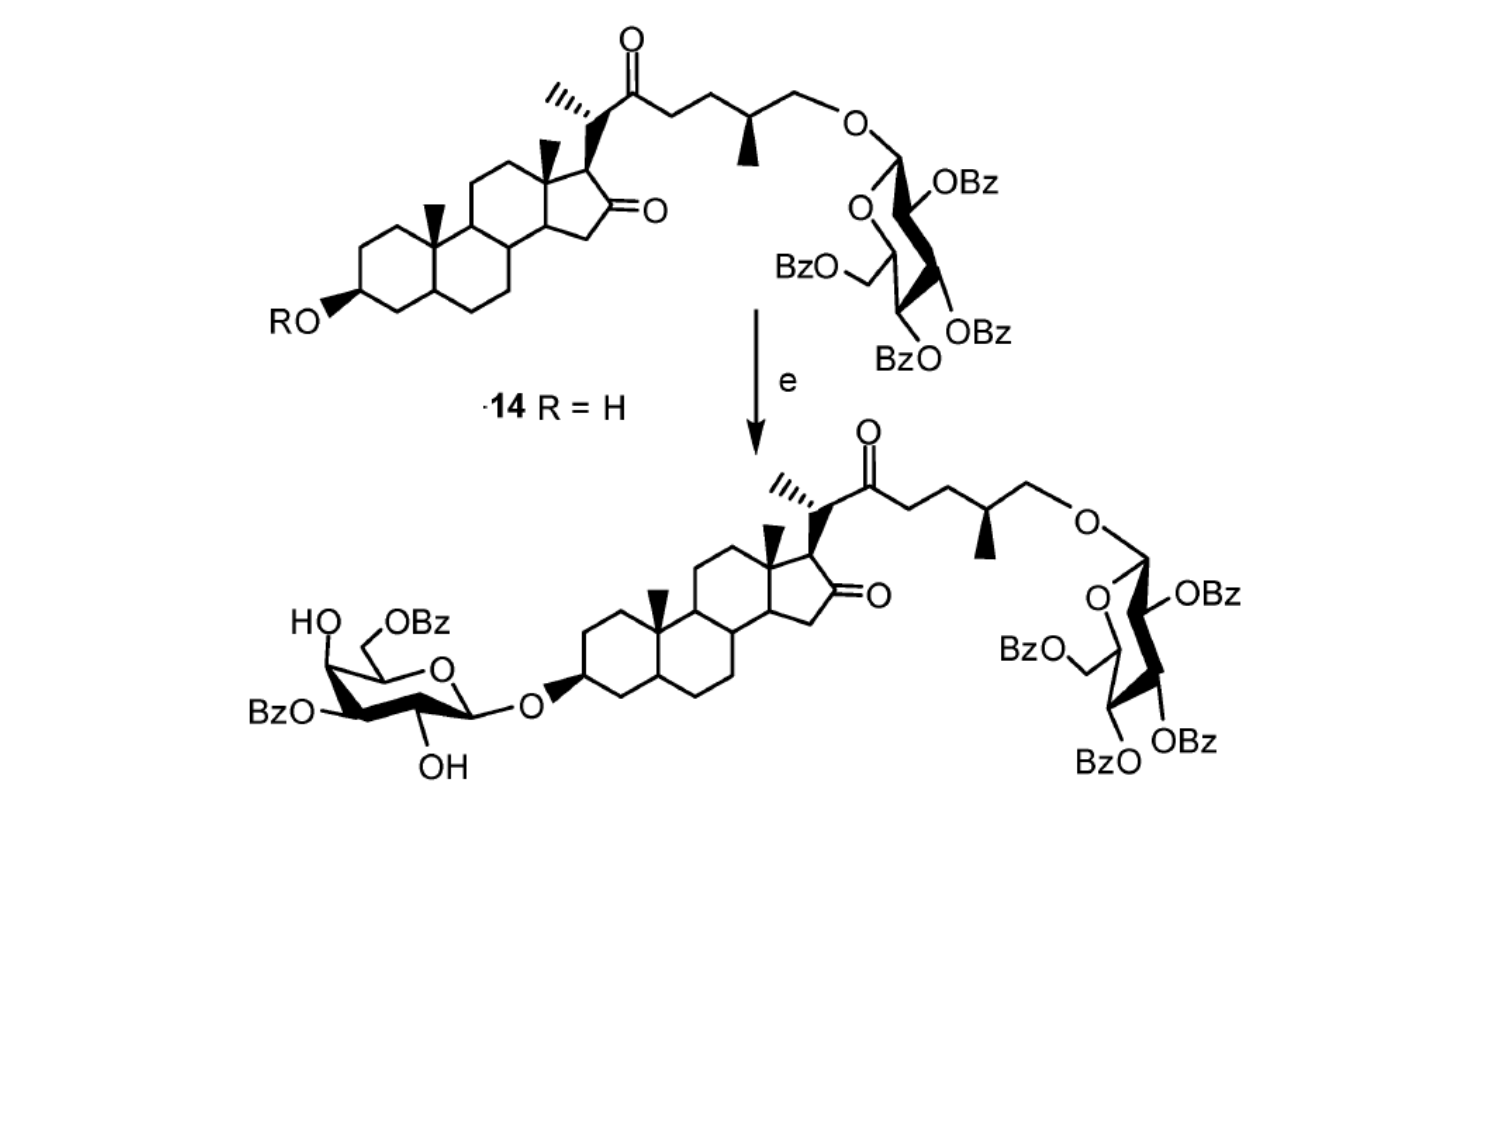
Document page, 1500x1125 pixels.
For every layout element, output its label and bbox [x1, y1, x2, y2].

picture [212, 0, 1363, 813]
